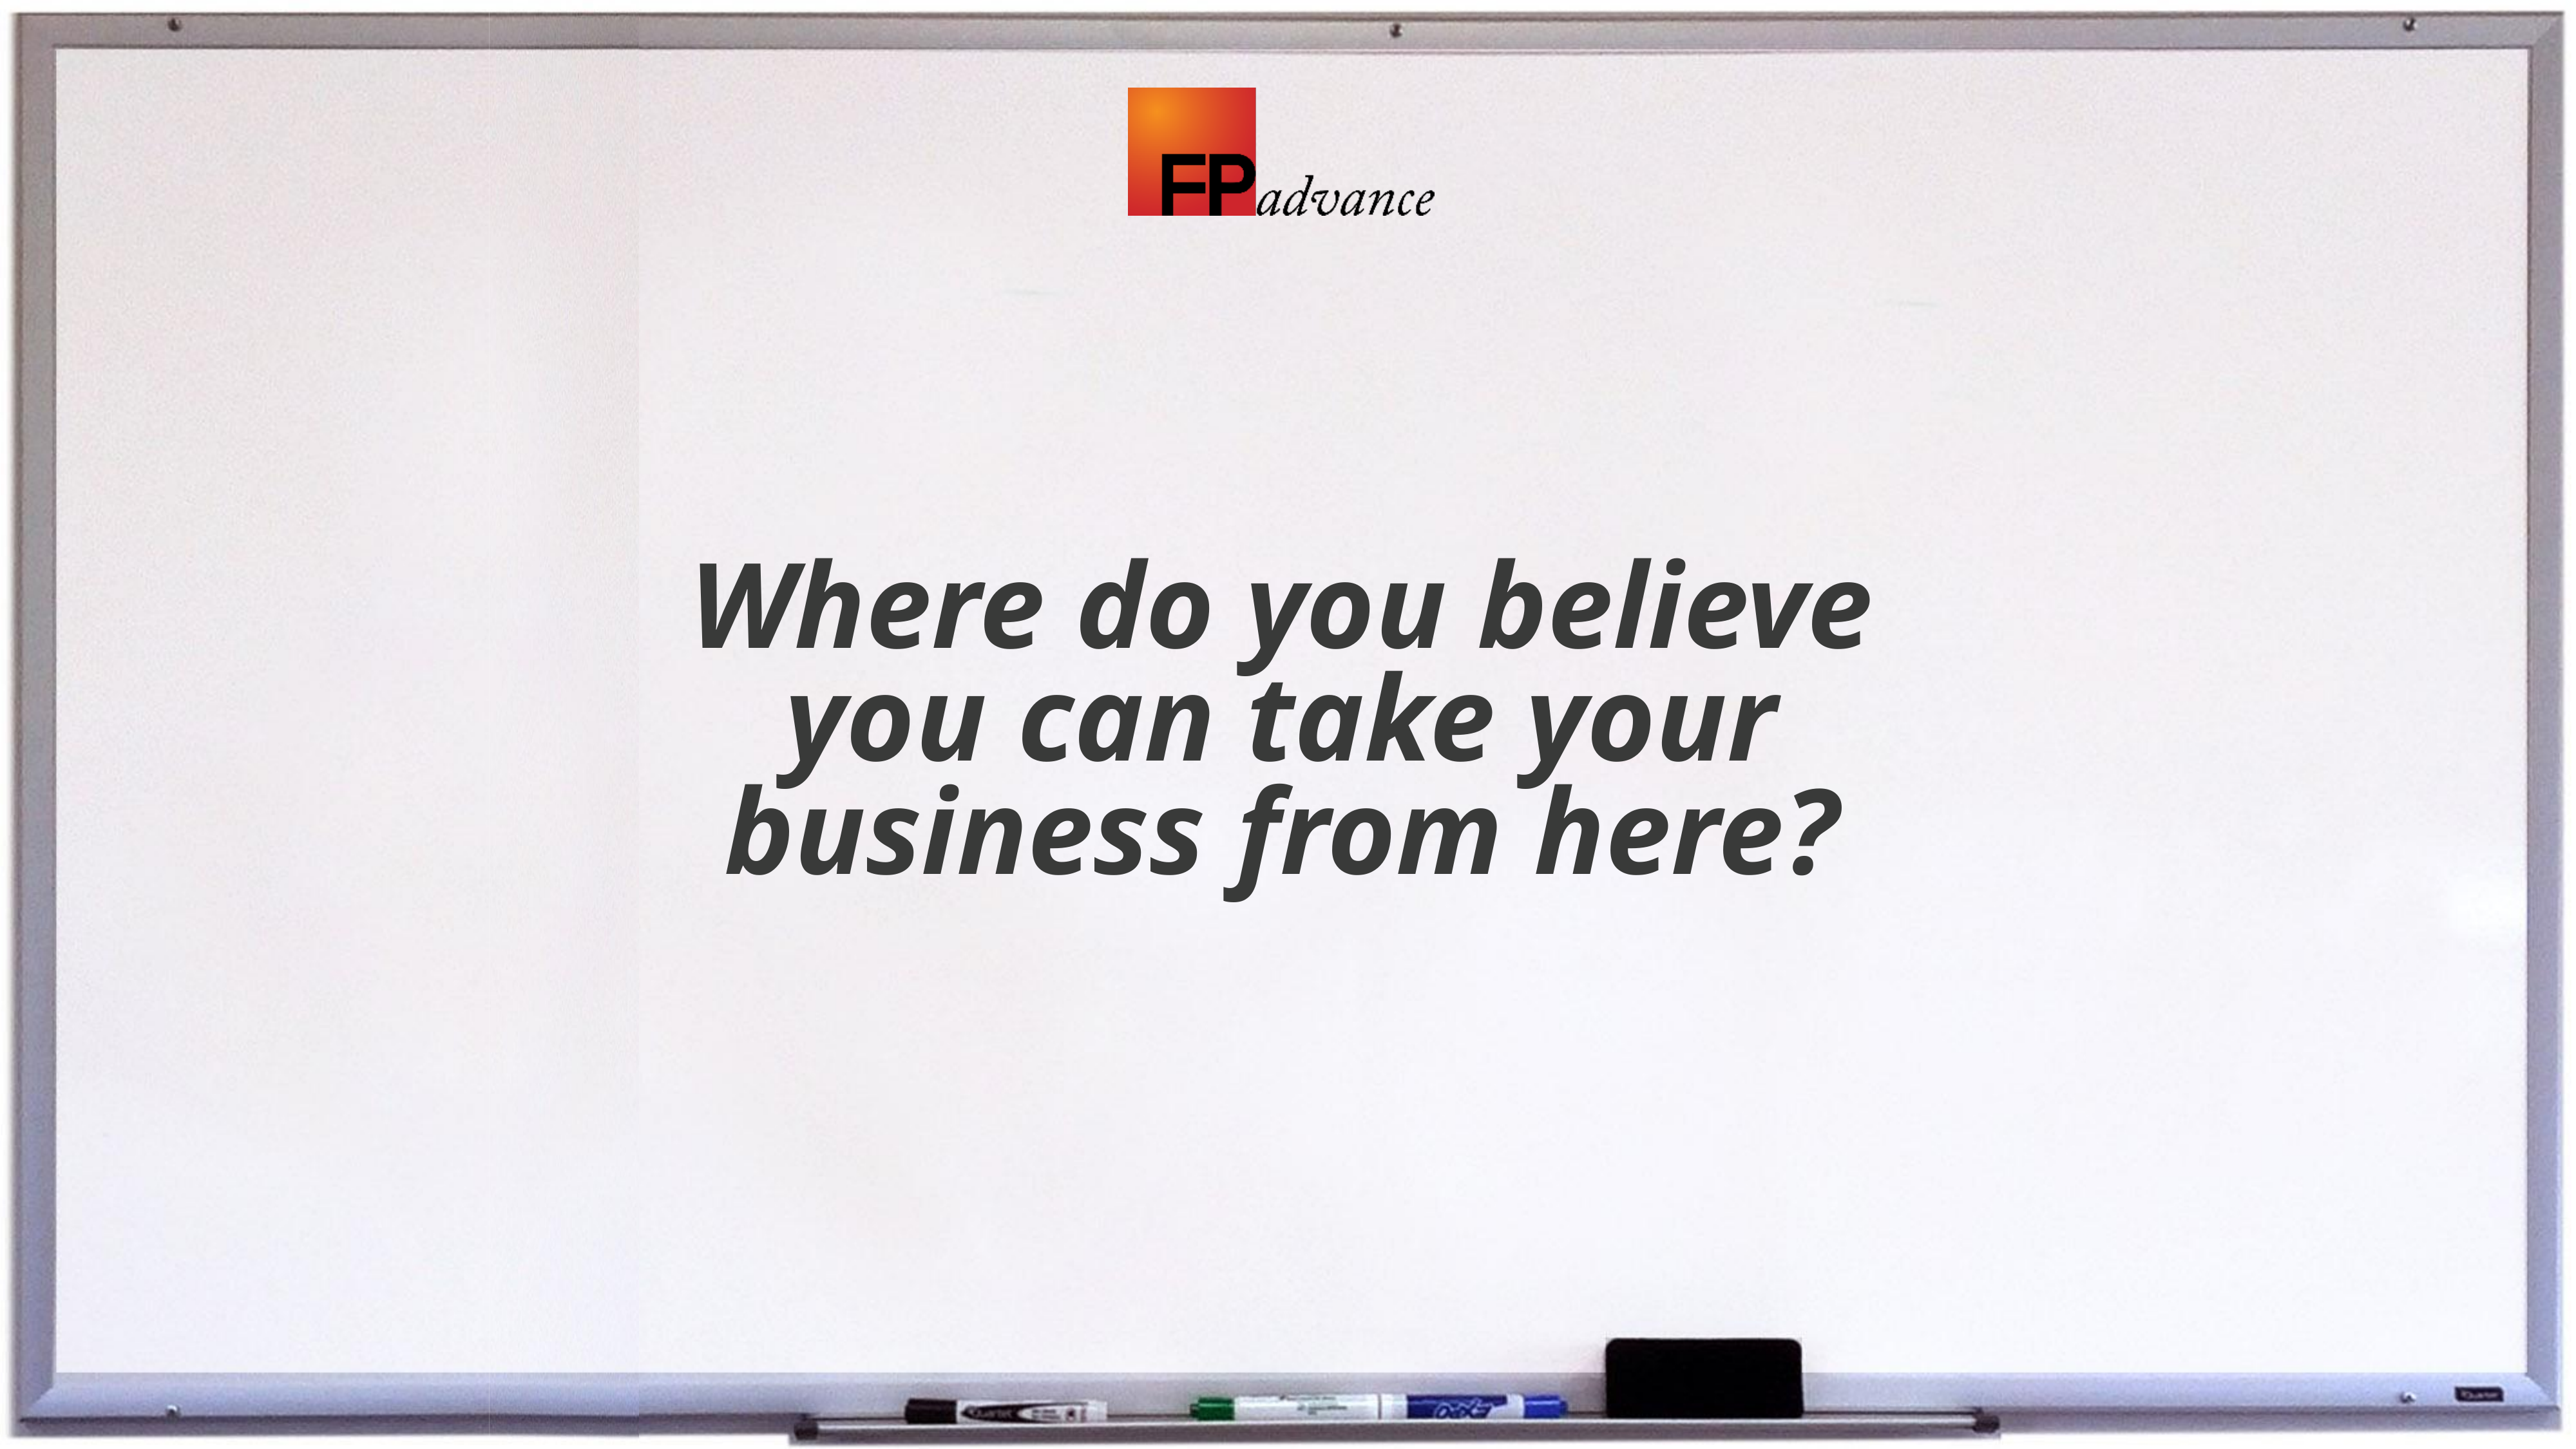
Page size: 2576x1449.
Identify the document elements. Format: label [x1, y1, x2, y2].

picture [1128, 87, 1435, 216]
text_box [0, 0, 2571, 1449]
